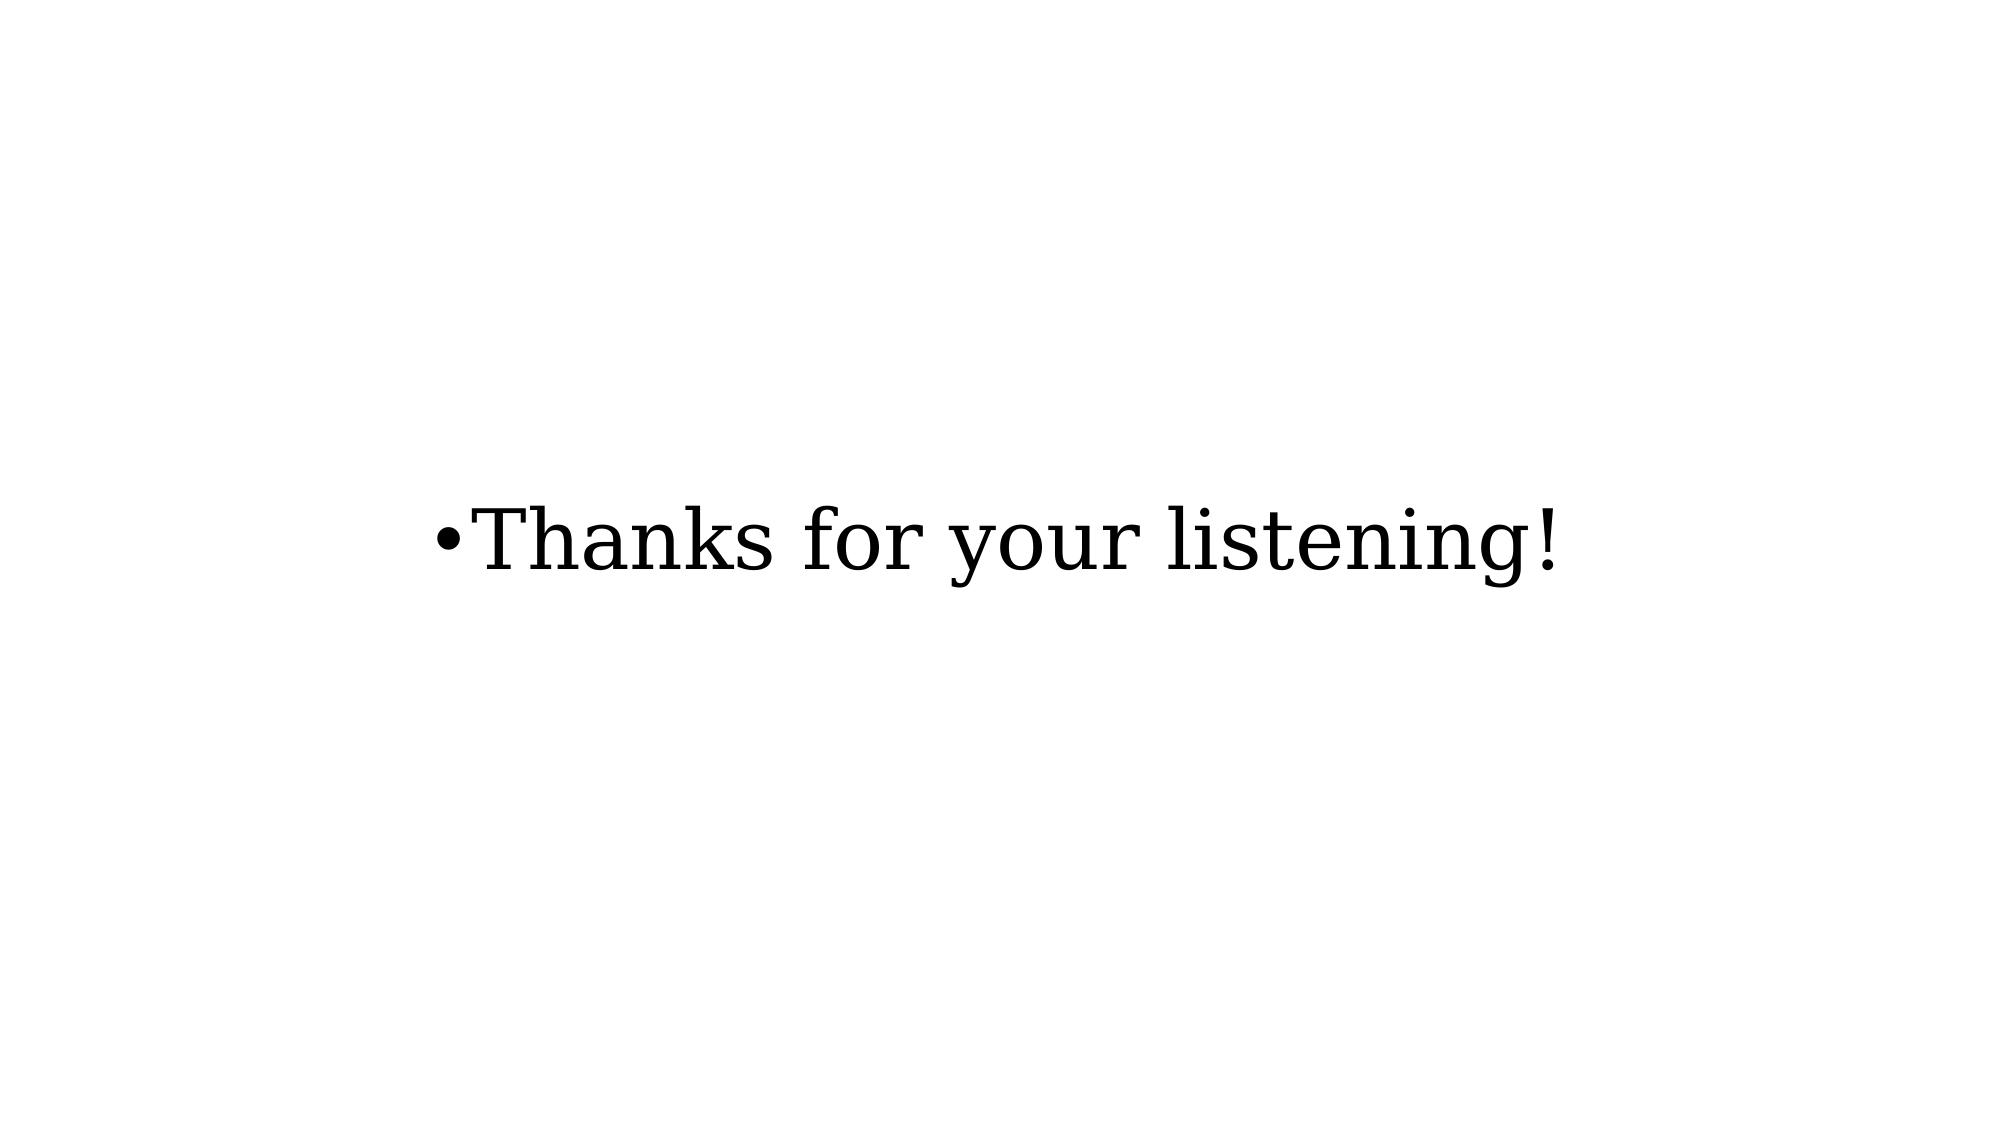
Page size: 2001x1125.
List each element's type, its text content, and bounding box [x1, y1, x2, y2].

list Thanks for your listening! [137, 490, 1863, 635]
